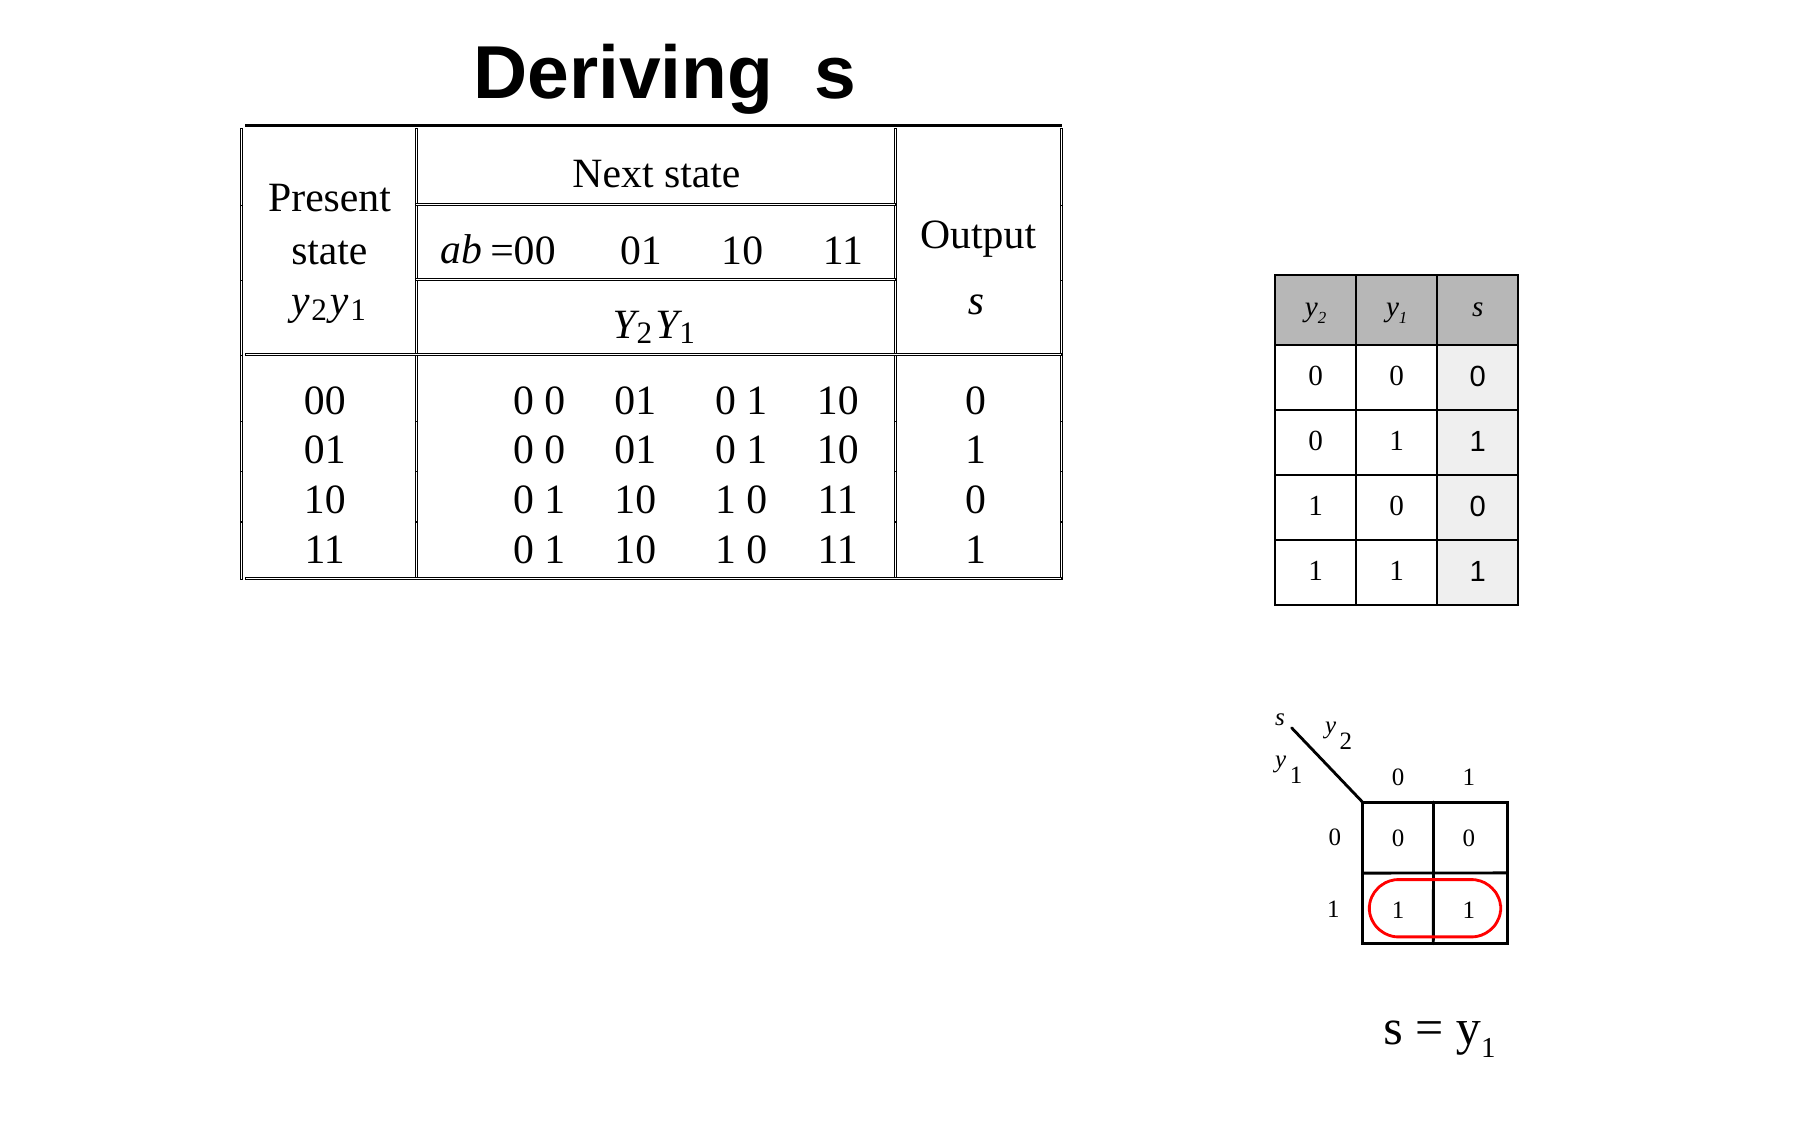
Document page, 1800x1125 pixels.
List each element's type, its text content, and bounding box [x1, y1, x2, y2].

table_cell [1438, 346, 1517, 409]
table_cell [1357, 411, 1436, 474]
table_header y2 [1276, 276, 1355, 344]
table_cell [1276, 411, 1355, 474]
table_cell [1438, 476, 1517, 539]
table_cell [1276, 346, 1355, 409]
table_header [1438, 276, 1517, 344]
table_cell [1438, 411, 1517, 474]
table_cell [1357, 476, 1436, 539]
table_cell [1276, 541, 1355, 604]
table_header y1 [1357, 276, 1436, 344]
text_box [1368, 987, 1511, 1071]
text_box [240, 124, 1063, 581]
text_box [1274, 699, 1508, 944]
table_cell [1357, 541, 1436, 604]
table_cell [1276, 476, 1355, 539]
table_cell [1438, 541, 1517, 604]
text_box Deriving s [279, 16, 1050, 123]
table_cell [1357, 346, 1436, 409]
